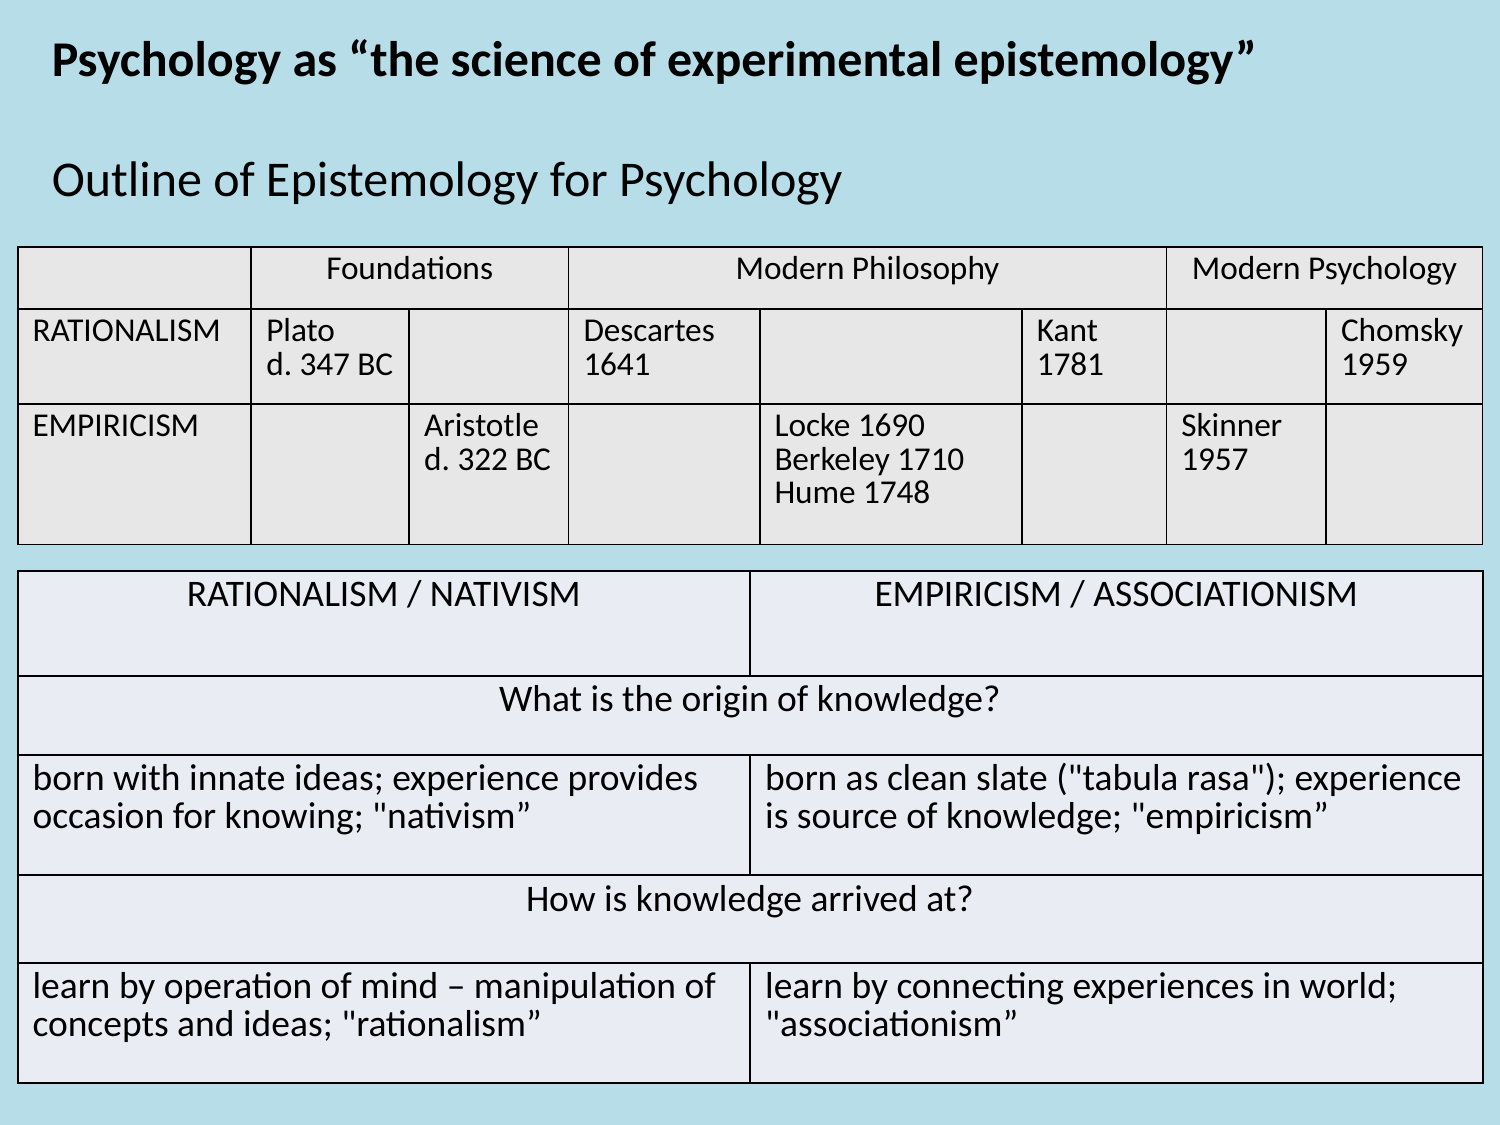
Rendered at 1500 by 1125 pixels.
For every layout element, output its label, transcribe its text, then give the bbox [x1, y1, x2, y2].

table_cell How is knowledge arrived at? [19, 876, 1482, 962]
table_header Modern Philosophy [569, 248, 1166, 308]
table_cell [1167, 310, 1325, 403]
table_cell born with innate ideas; experience provides occasion for knowing; "nativism” [19, 756, 749, 874]
table_cell Skinner 1957 [1167, 405, 1325, 544]
table_cell learn by operation of mind – manipulation of concepts and ideas; "rationalism” [19, 964, 749, 1082]
table_cell RATIONALISM [19, 310, 250, 403]
table_cell [252, 405, 408, 544]
table_header [19, 248, 250, 308]
table_cell EMPIRICISM [19, 405, 250, 544]
table_header EMPIRICISM / ASSOCIATIONISM [751, 572, 1482, 675]
table_cell born as clean slate ("tabula rasa"); experience is source of knowledge; "empiricism” [751, 756, 1482, 874]
table_cell Descartes 1641 [569, 310, 759, 403]
table_cell Aristotle d. 322 BC [410, 405, 568, 544]
table_cell Chomsky 1959 [1327, 310, 1482, 403]
table_cell [569, 405, 759, 544]
table_cell [1023, 405, 1166, 544]
table_cell Kant 1781 [1023, 310, 1166, 403]
table_cell [761, 310, 1021, 403]
table_cell [410, 310, 568, 403]
table_cell learn by connecting experiences in world; "associationism” [751, 964, 1482, 1082]
table_header Foundations [252, 248, 568, 308]
table_cell [1327, 405, 1482, 544]
text_box Psychology as “the science of experimental epistemology” Outline of Epistemology for Psychology [37, 19, 1483, 214]
table_cell What is the origin of knowledge? [19, 677, 1482, 754]
table_header RATIONALISM / NATIVISM [19, 572, 749, 675]
table_header Modern Psychology [1167, 248, 1482, 308]
table_cell Locke 1690 Berkeley 1710 Hume 1748 [761, 405, 1021, 544]
table_cell Plato d. 347 BC [252, 310, 408, 403]
